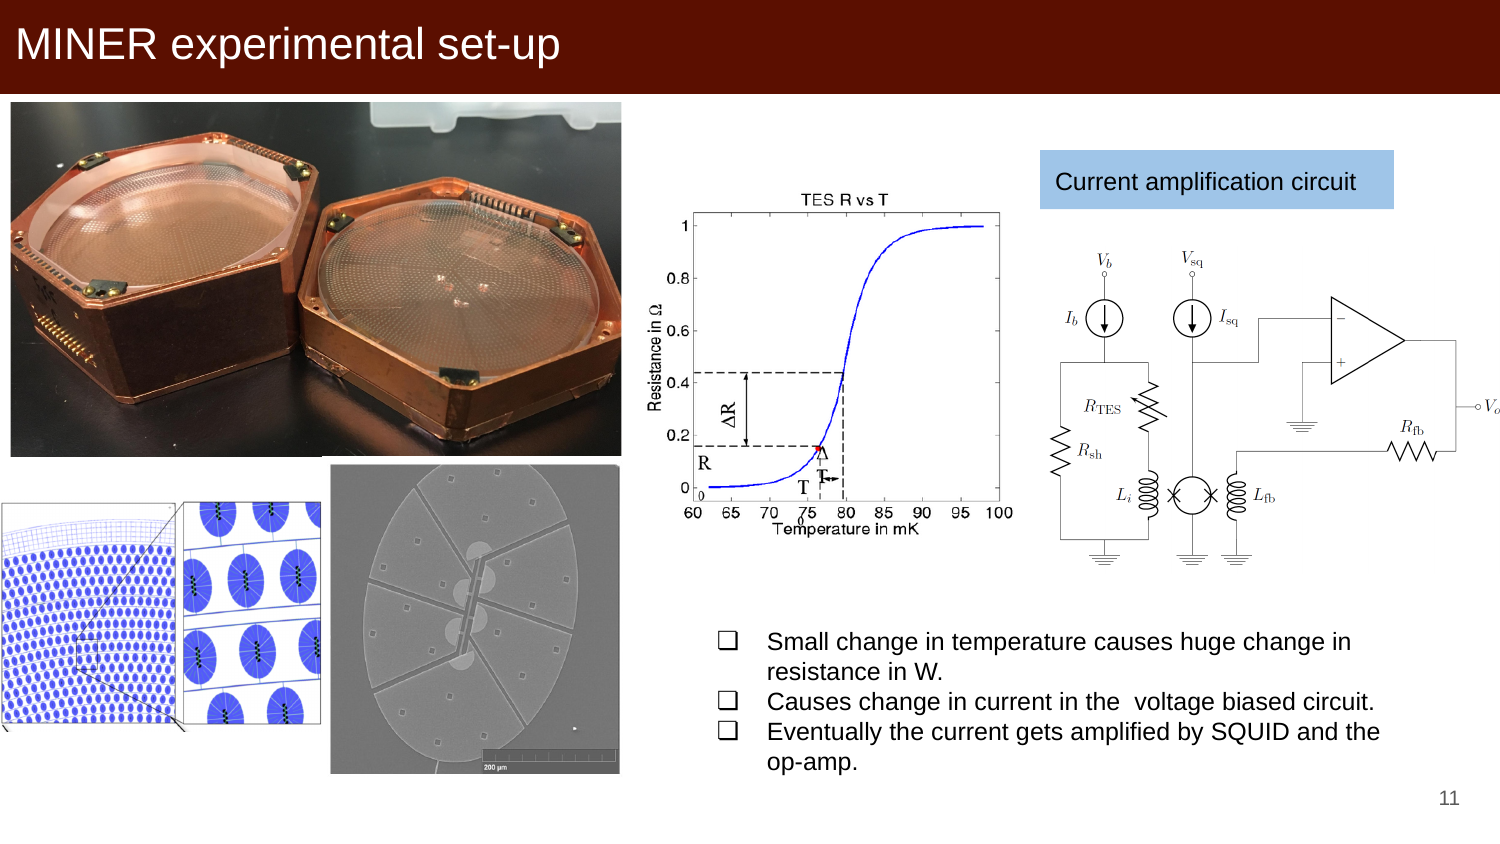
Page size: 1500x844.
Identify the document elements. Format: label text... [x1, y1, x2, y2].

picture [633, 187, 1032, 544]
slide_number ‹#› [1385, 764, 1476, 830]
picture [1039, 246, 1500, 574]
text_box Current amplification circuit [1040, 150, 1394, 210]
picture [0, 102, 625, 783]
text_box Small change in temperature causes huge change in resistance in W. Causes change in current in the voltage biased circuit. Eventually the current gets amplified by SQUID and the op-amp. [676, 610, 1441, 791]
title MINER experimental set-up [0, 0, 1500, 94]
